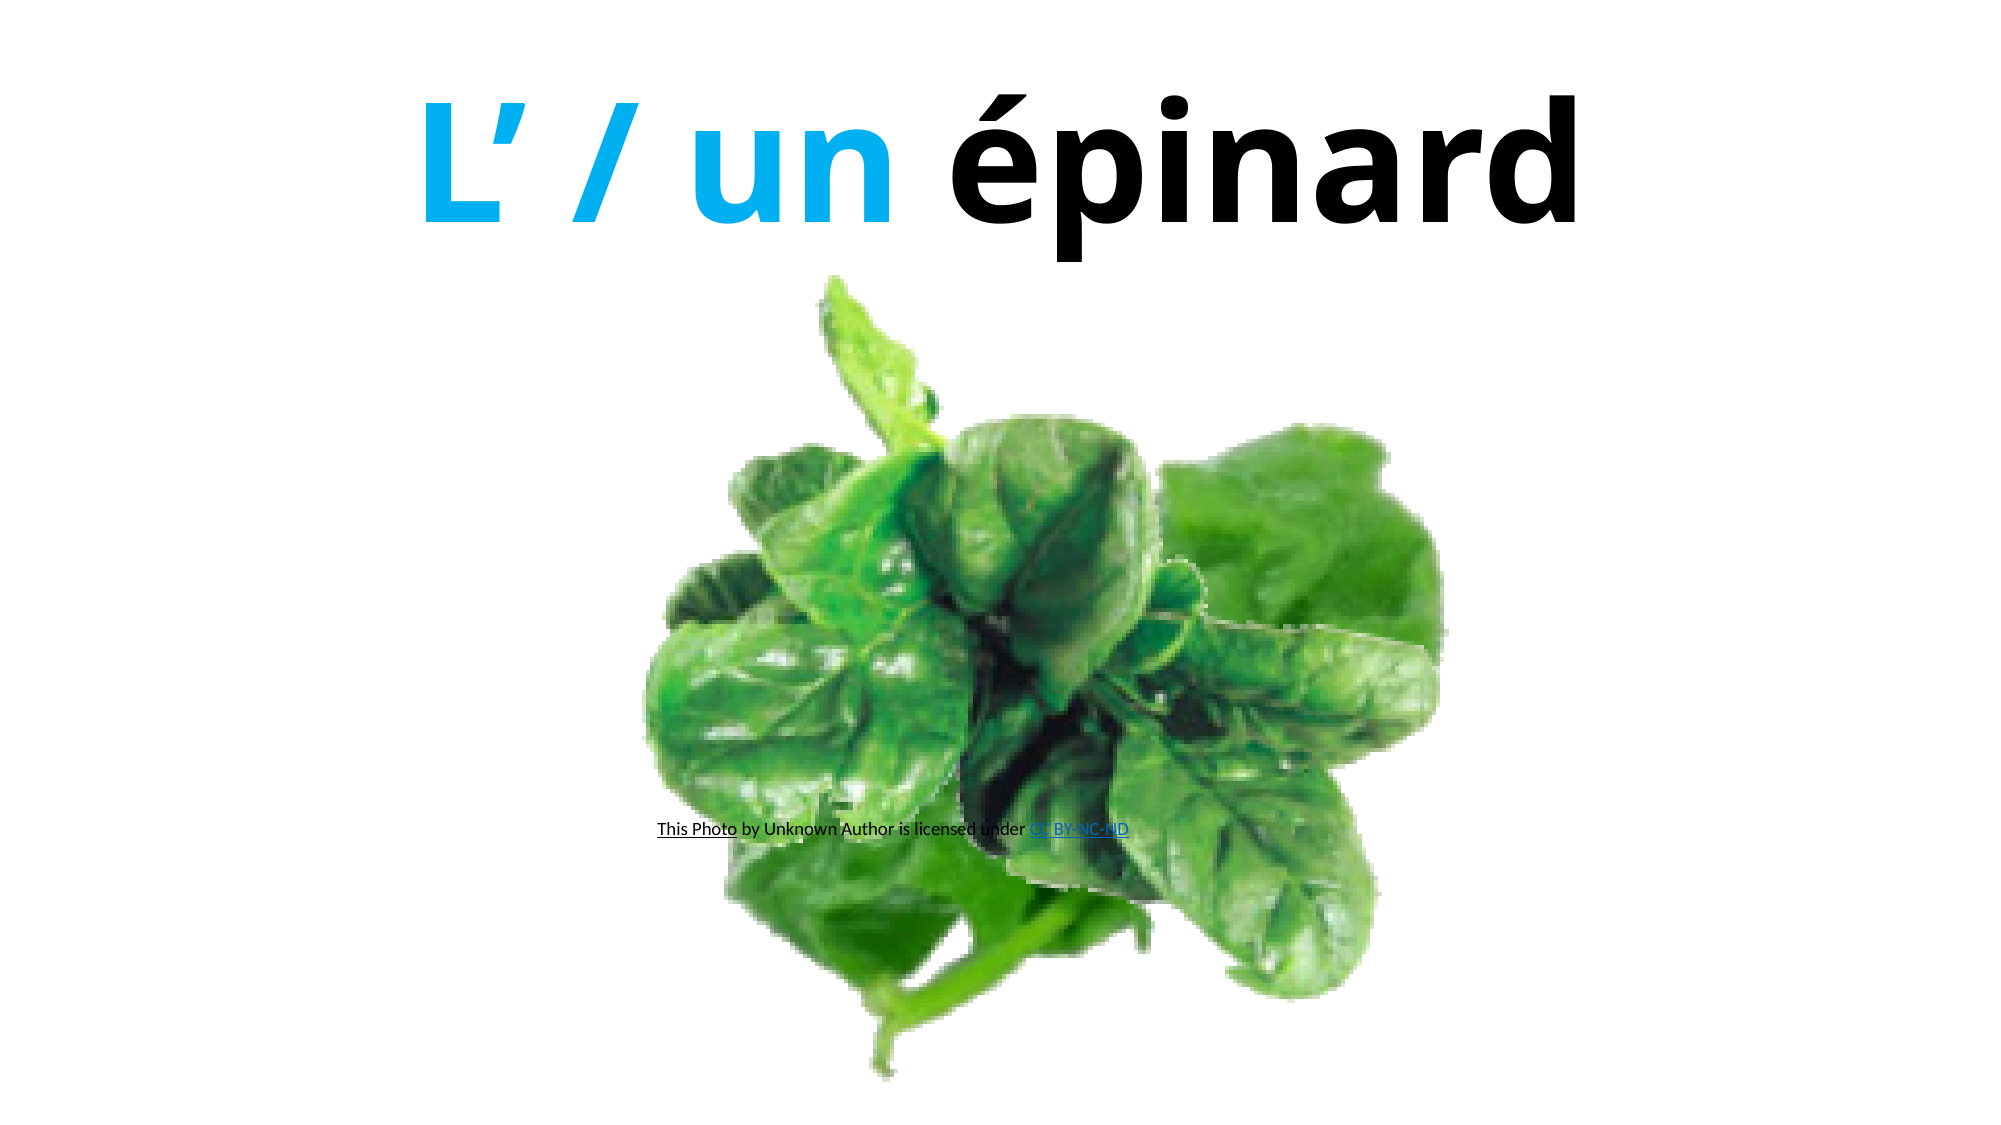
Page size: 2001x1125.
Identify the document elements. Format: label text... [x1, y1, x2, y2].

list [642, 275, 1449, 1082]
title L’ / un épinard [137, 59, 1863, 278]
